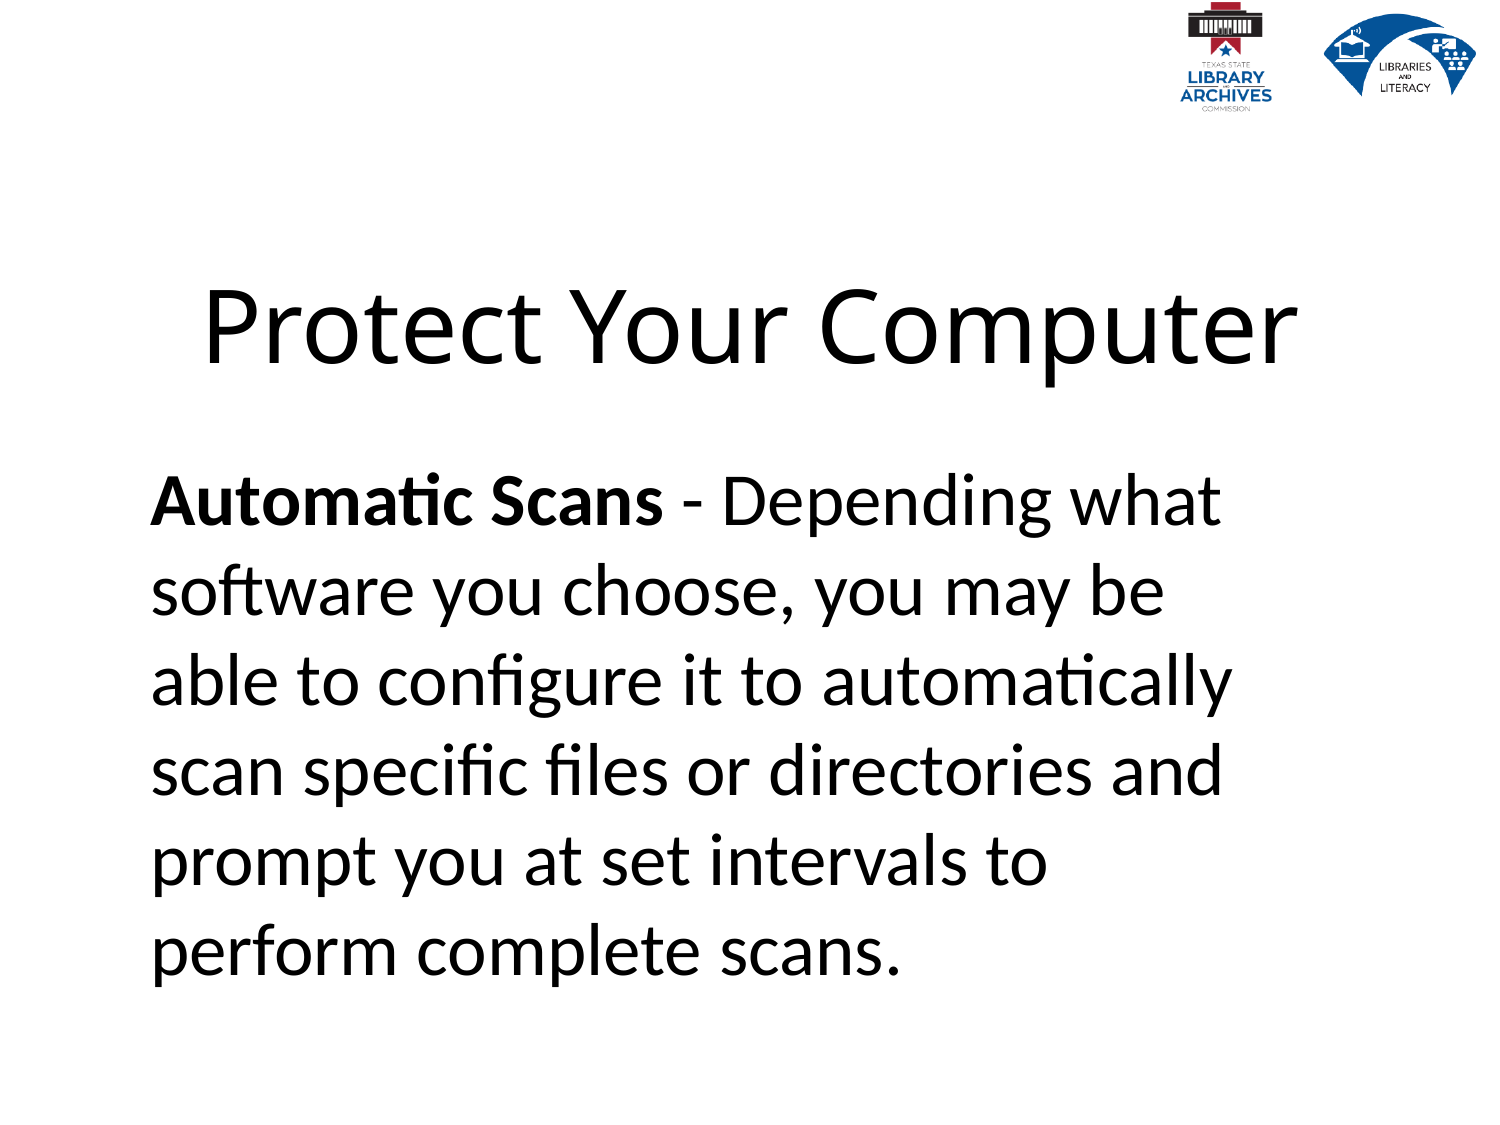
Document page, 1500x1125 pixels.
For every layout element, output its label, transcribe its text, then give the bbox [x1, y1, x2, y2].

picture [1316, 3, 1486, 116]
text_box Automatic Scans - Depending what software you choose, you may be able to configure it to automatically scan specific files or directories and prompt you at set intervals to perform complete scans. [150, 449, 1313, 991]
picture [1166, 2, 1276, 118]
title Protect Your Computer [75, 270, 1425, 417]
